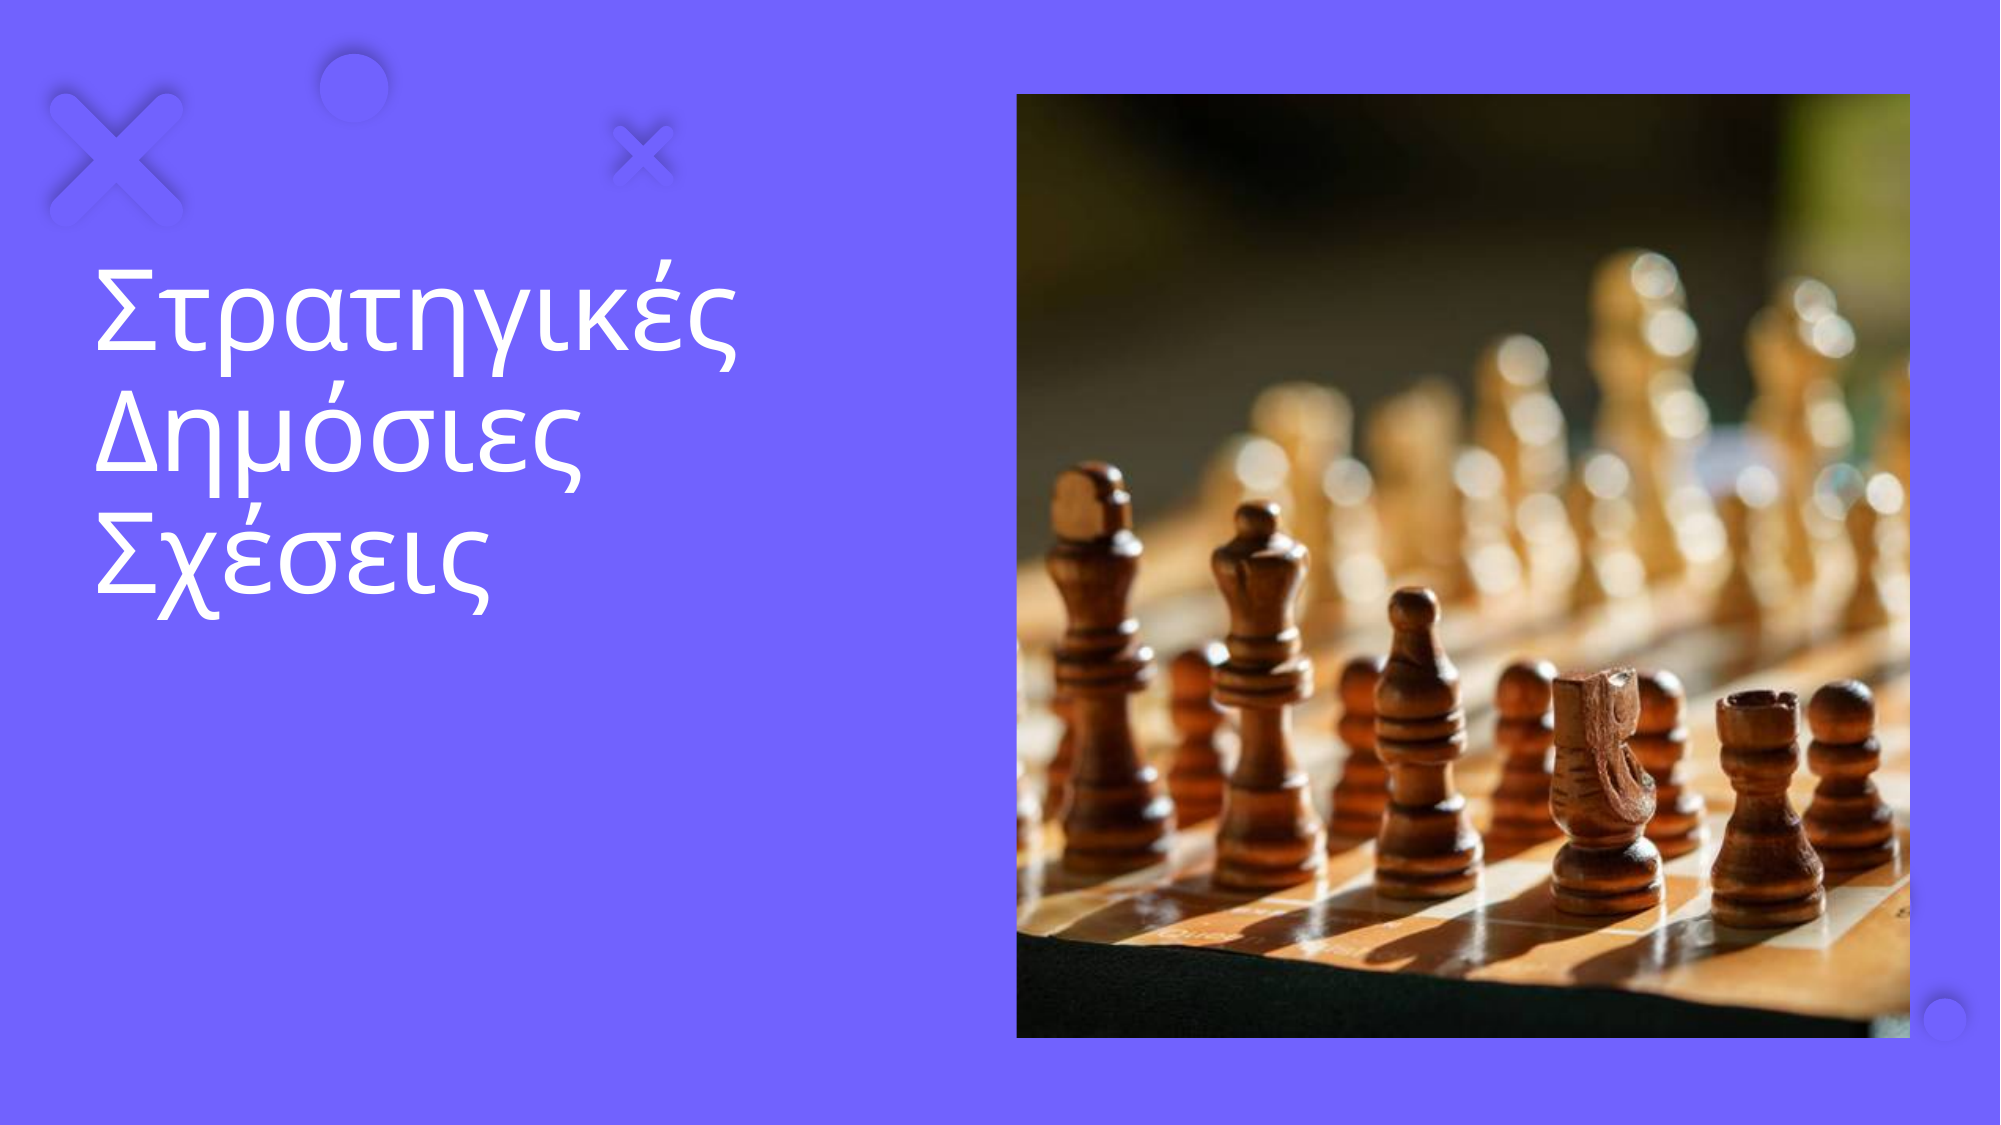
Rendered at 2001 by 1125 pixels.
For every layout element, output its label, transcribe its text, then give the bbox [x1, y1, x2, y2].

title Στρατηγικές Δημόσιες Σχέσεις [79, 94, 972, 625]
picture [1016, 94, 1910, 1038]
